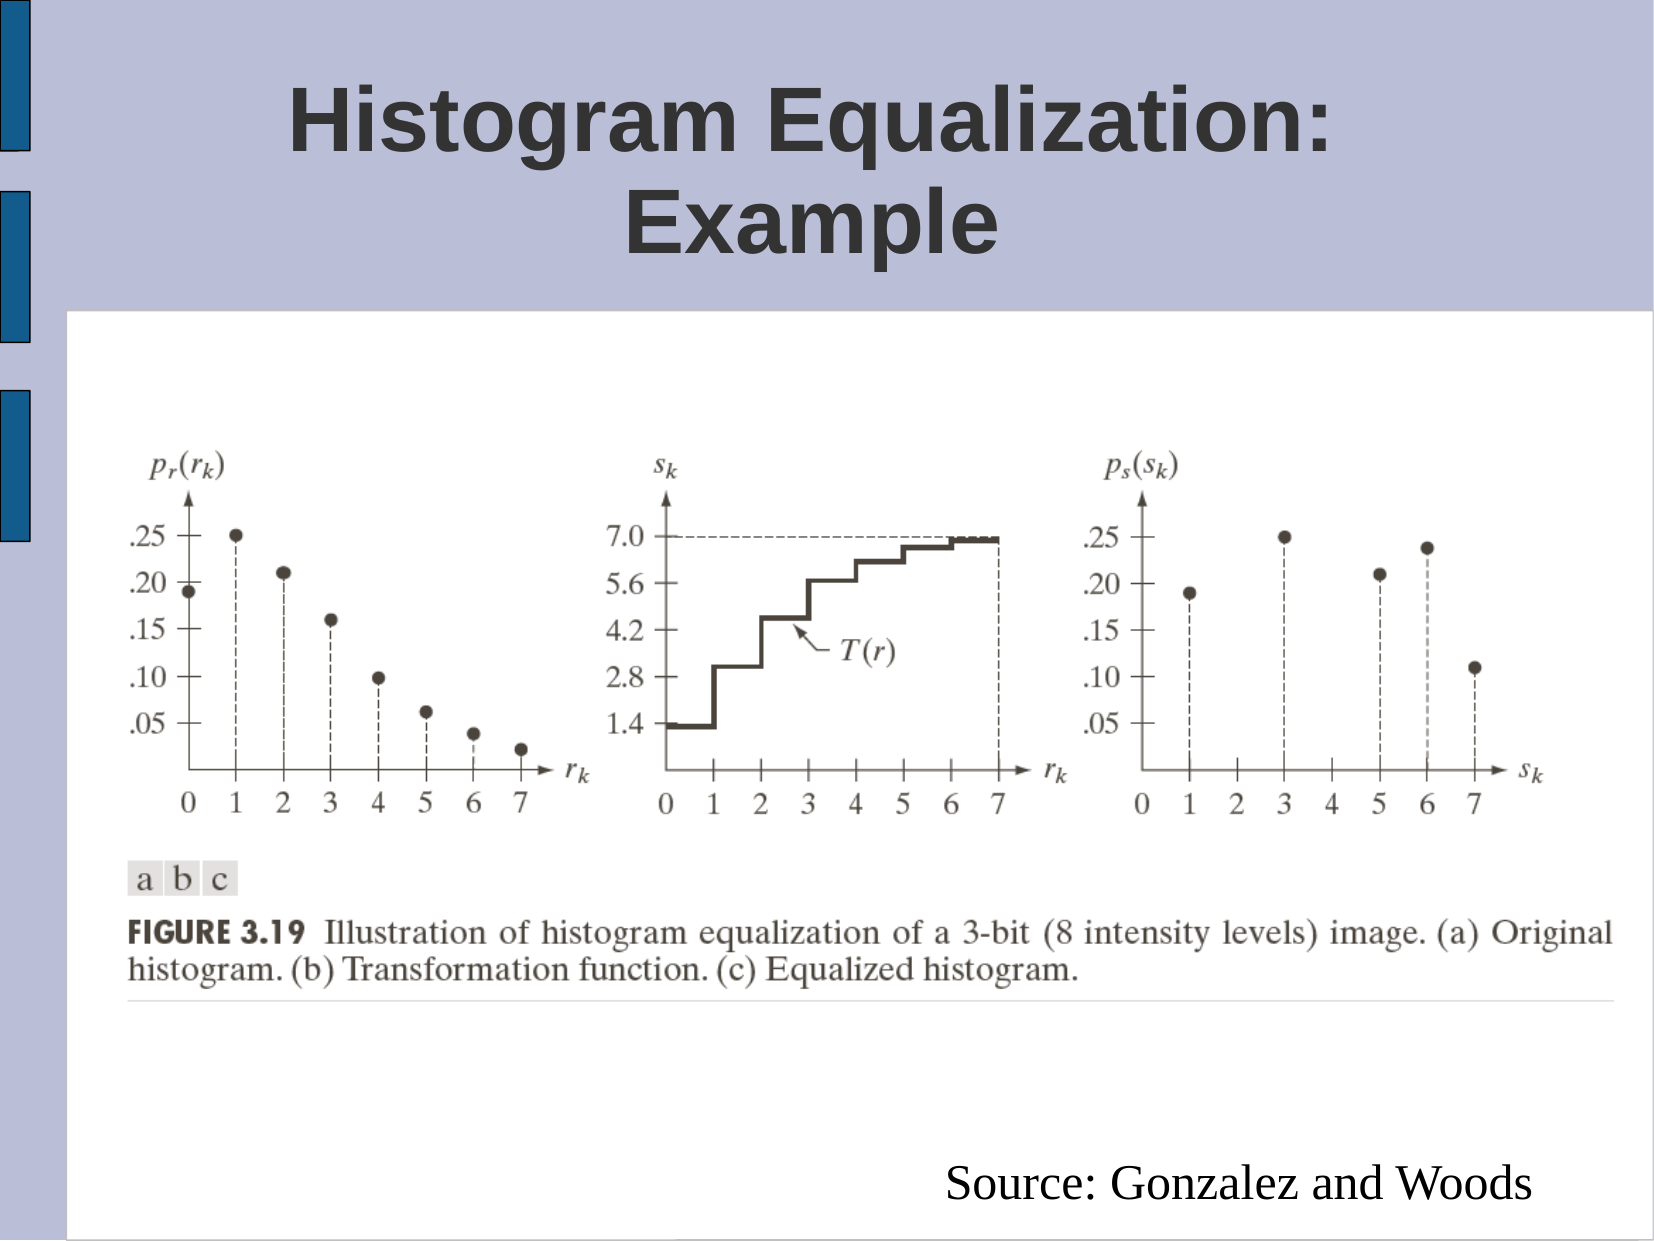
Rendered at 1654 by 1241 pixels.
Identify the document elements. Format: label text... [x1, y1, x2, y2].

title Histogram Equalization: Example [118, 64, 1506, 273]
picture [117, 442, 1616, 1005]
text_box Source: Gonzalez and Woods [944, 1151, 1565, 1208]
